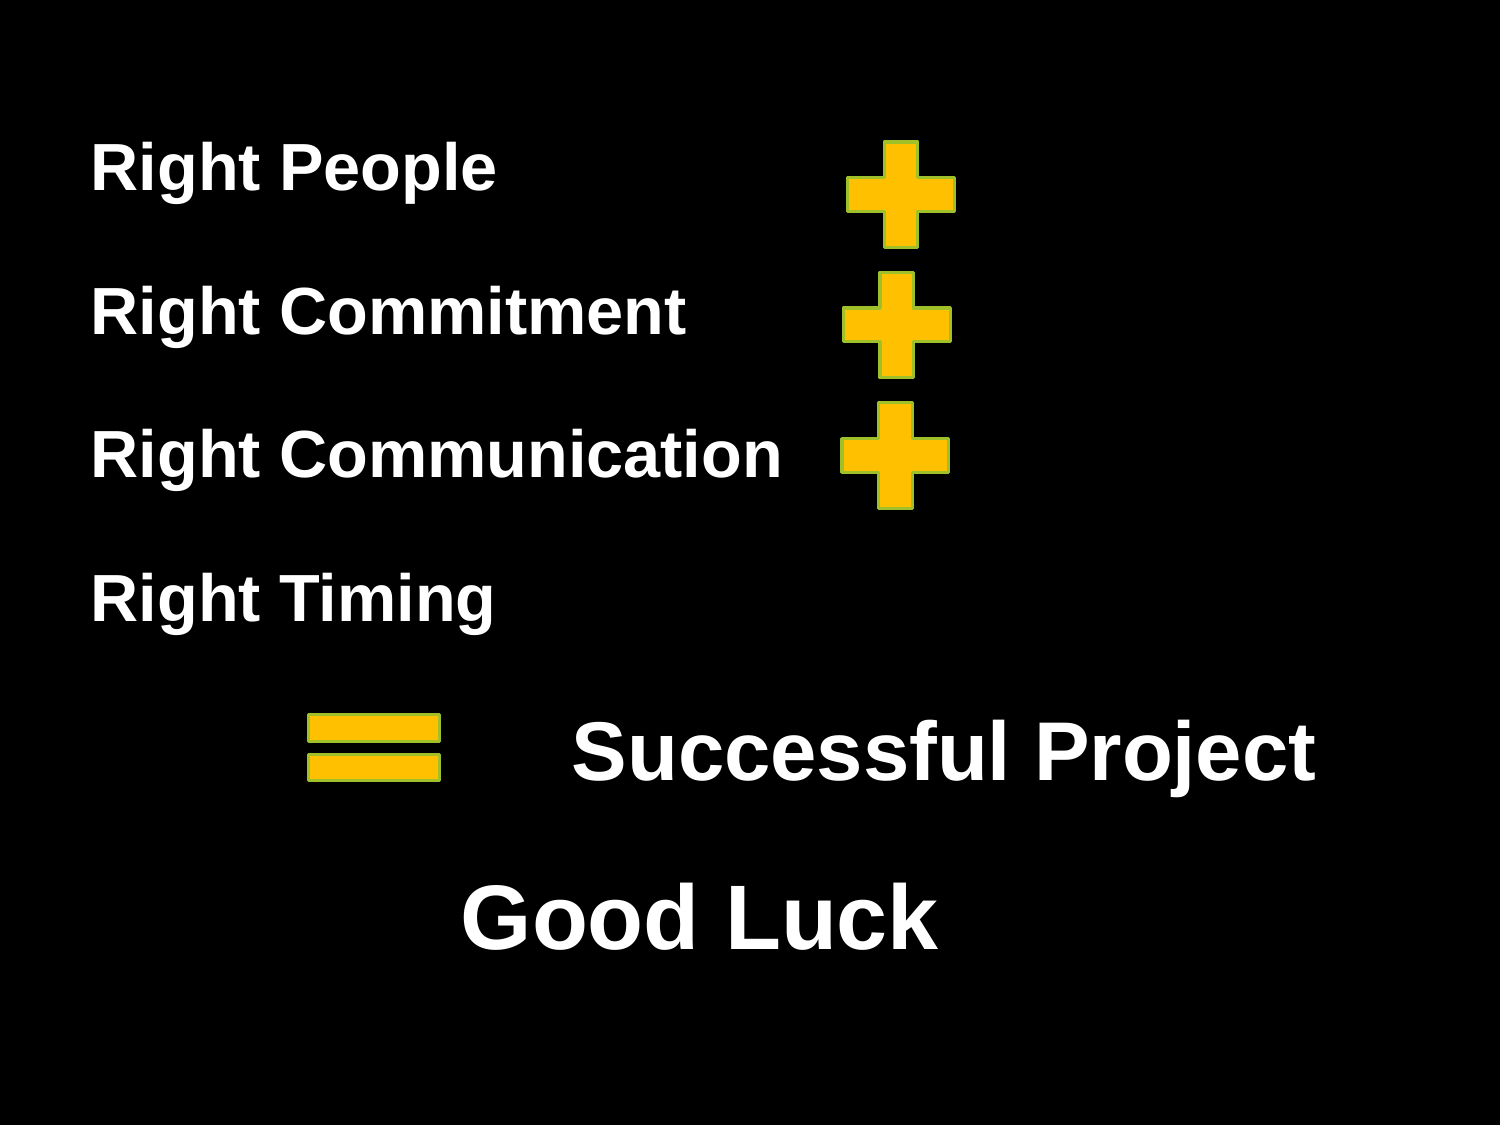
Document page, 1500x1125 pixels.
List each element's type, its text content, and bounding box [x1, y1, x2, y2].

text_box [843, 272, 951, 378]
title Right People Right Commitment Right Communication Right Timing Successful Project Good Luck [76, 125, 1441, 986]
text_box [841, 402, 949, 509]
text_box [308, 754, 440, 781]
text_box [308, 714, 440, 742]
text_box [847, 142, 955, 248]
